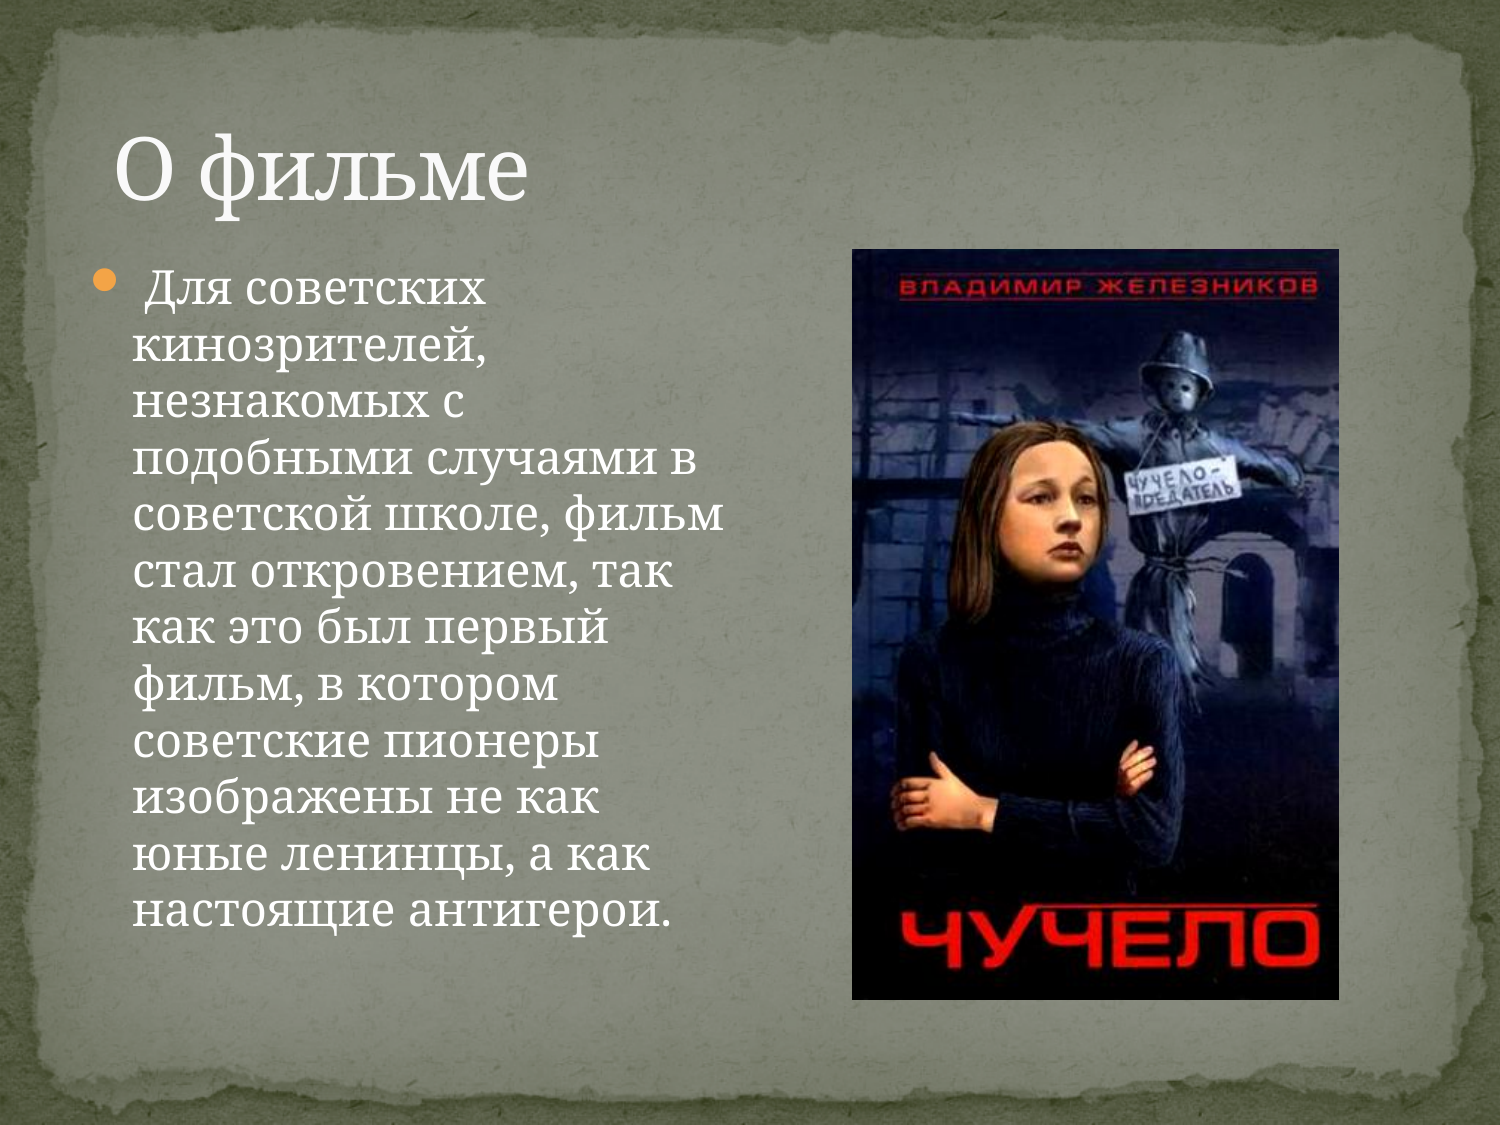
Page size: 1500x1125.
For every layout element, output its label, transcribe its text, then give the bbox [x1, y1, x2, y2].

title О фильме [74, 24, 1425, 225]
list Для советских кинозрителей, незнакомых с подобными случаями в советской школе, фильм стал откровением, так как это был первый фильм, в котором советские пионеры изображены не как юные ленинцы, а как настоящие антигерои. [75, 249, 741, 1000]
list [855, 252, 1337, 999]
